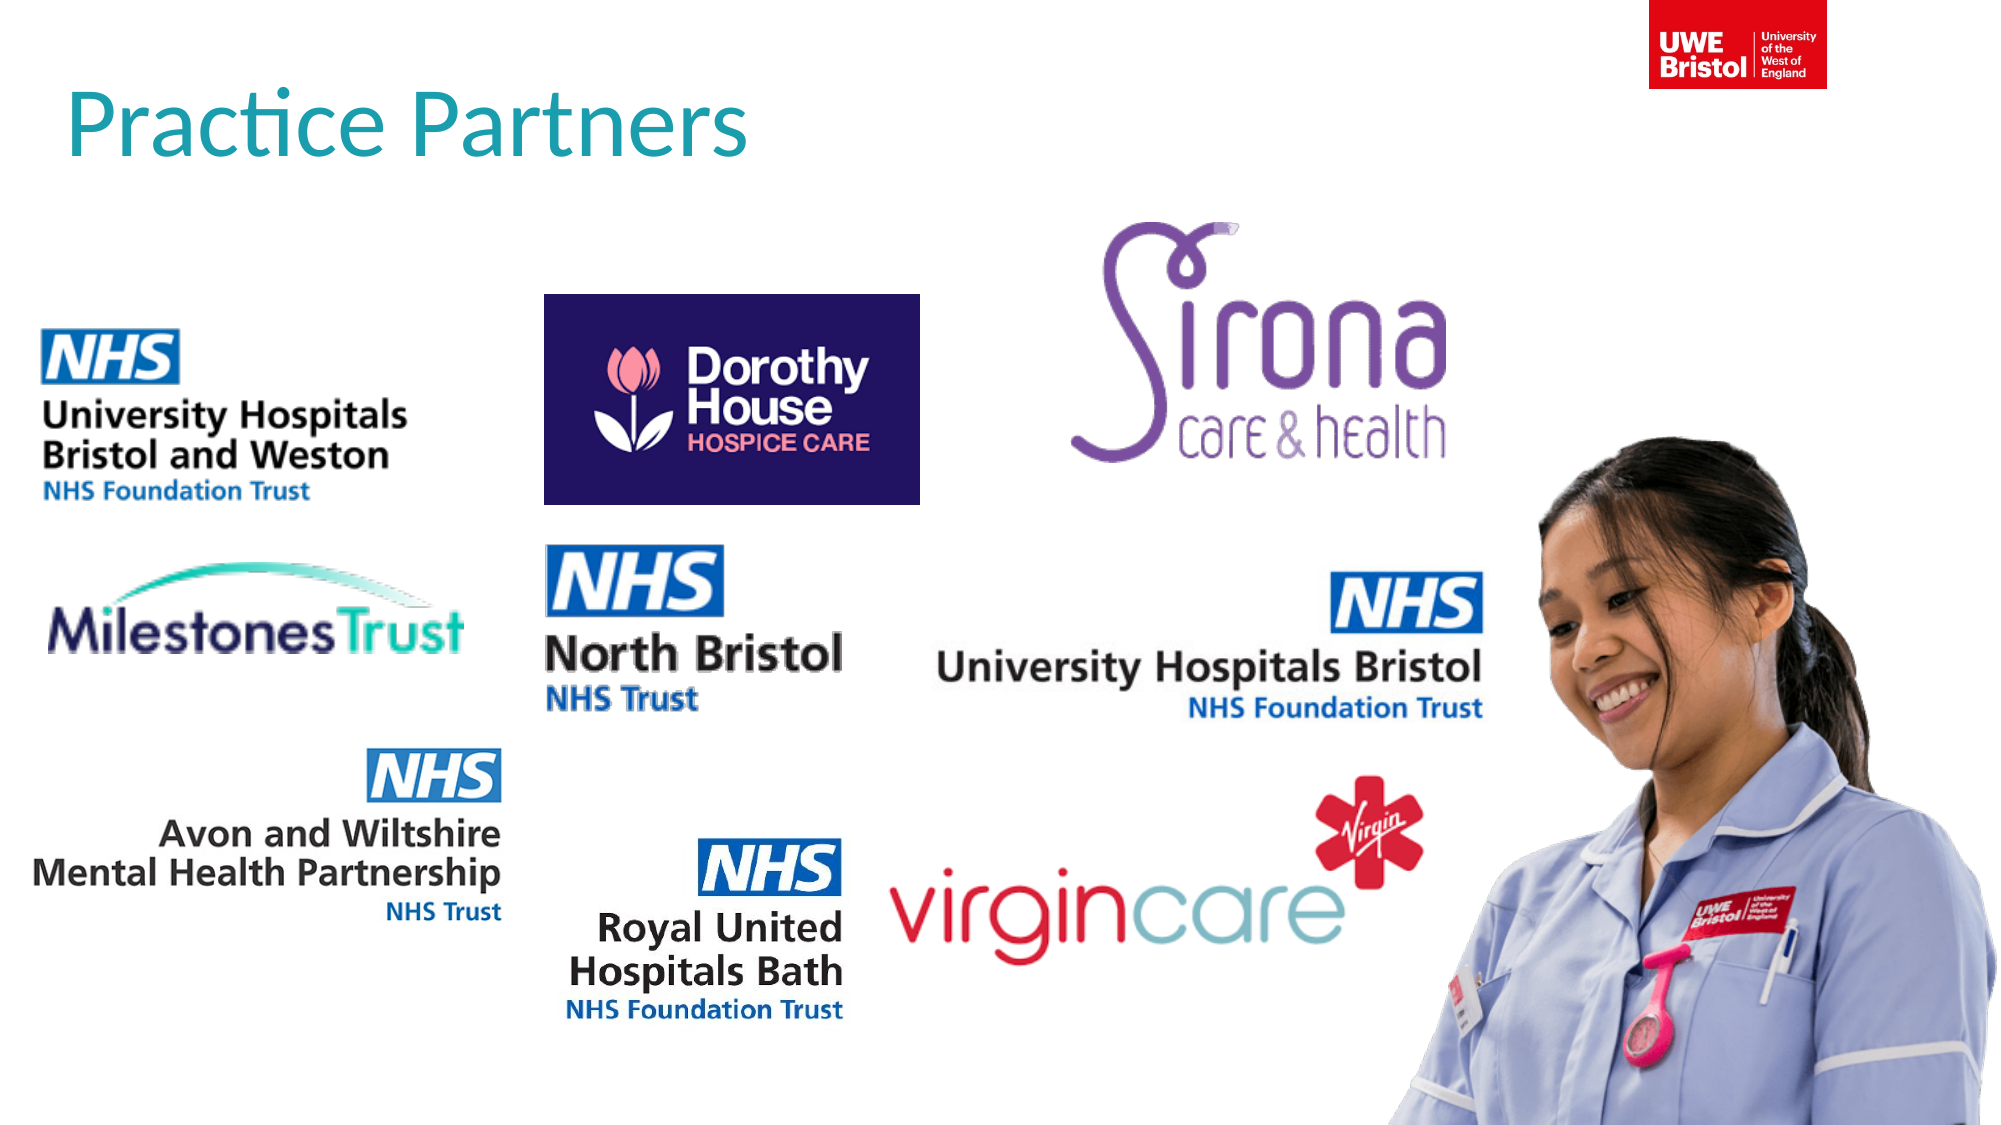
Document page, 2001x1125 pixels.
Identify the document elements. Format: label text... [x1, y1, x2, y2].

picture [8, 722, 525, 947]
picture [48, 561, 464, 654]
picture [527, 222, 1998, 1125]
title Practice Partners [65, 56, 1696, 223]
picture [1649, 0, 1827, 89]
picture [16, 294, 921, 728]
